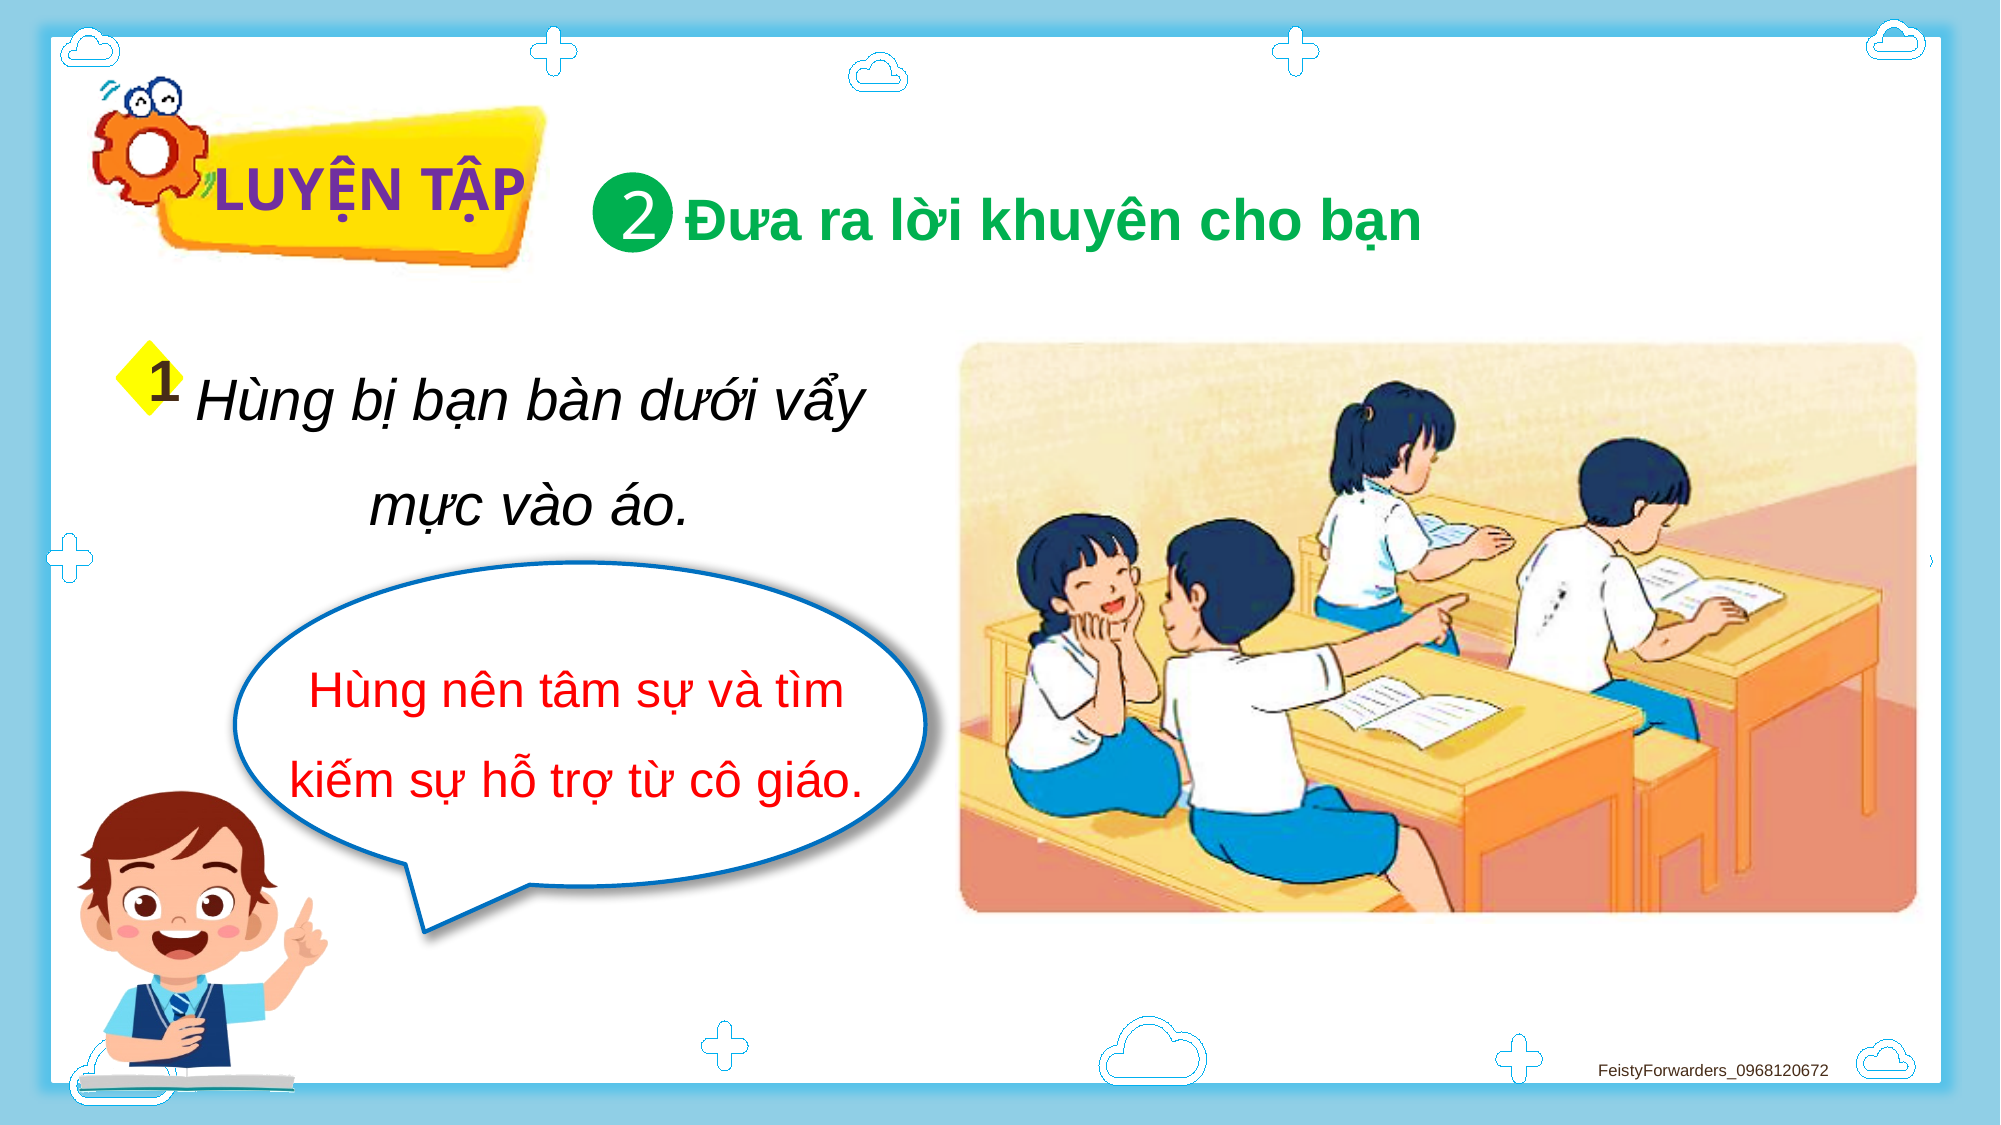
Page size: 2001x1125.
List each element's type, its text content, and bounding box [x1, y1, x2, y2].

text_box Đưa ra lời khuyên cho bạn [670, 174, 1451, 260]
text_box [234, 562, 926, 887]
picture [955, 330, 1930, 924]
picture [0, 742, 384, 1125]
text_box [117, 319, 896, 534]
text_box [87, 71, 551, 284]
text_box 2 [592, 172, 670, 253]
